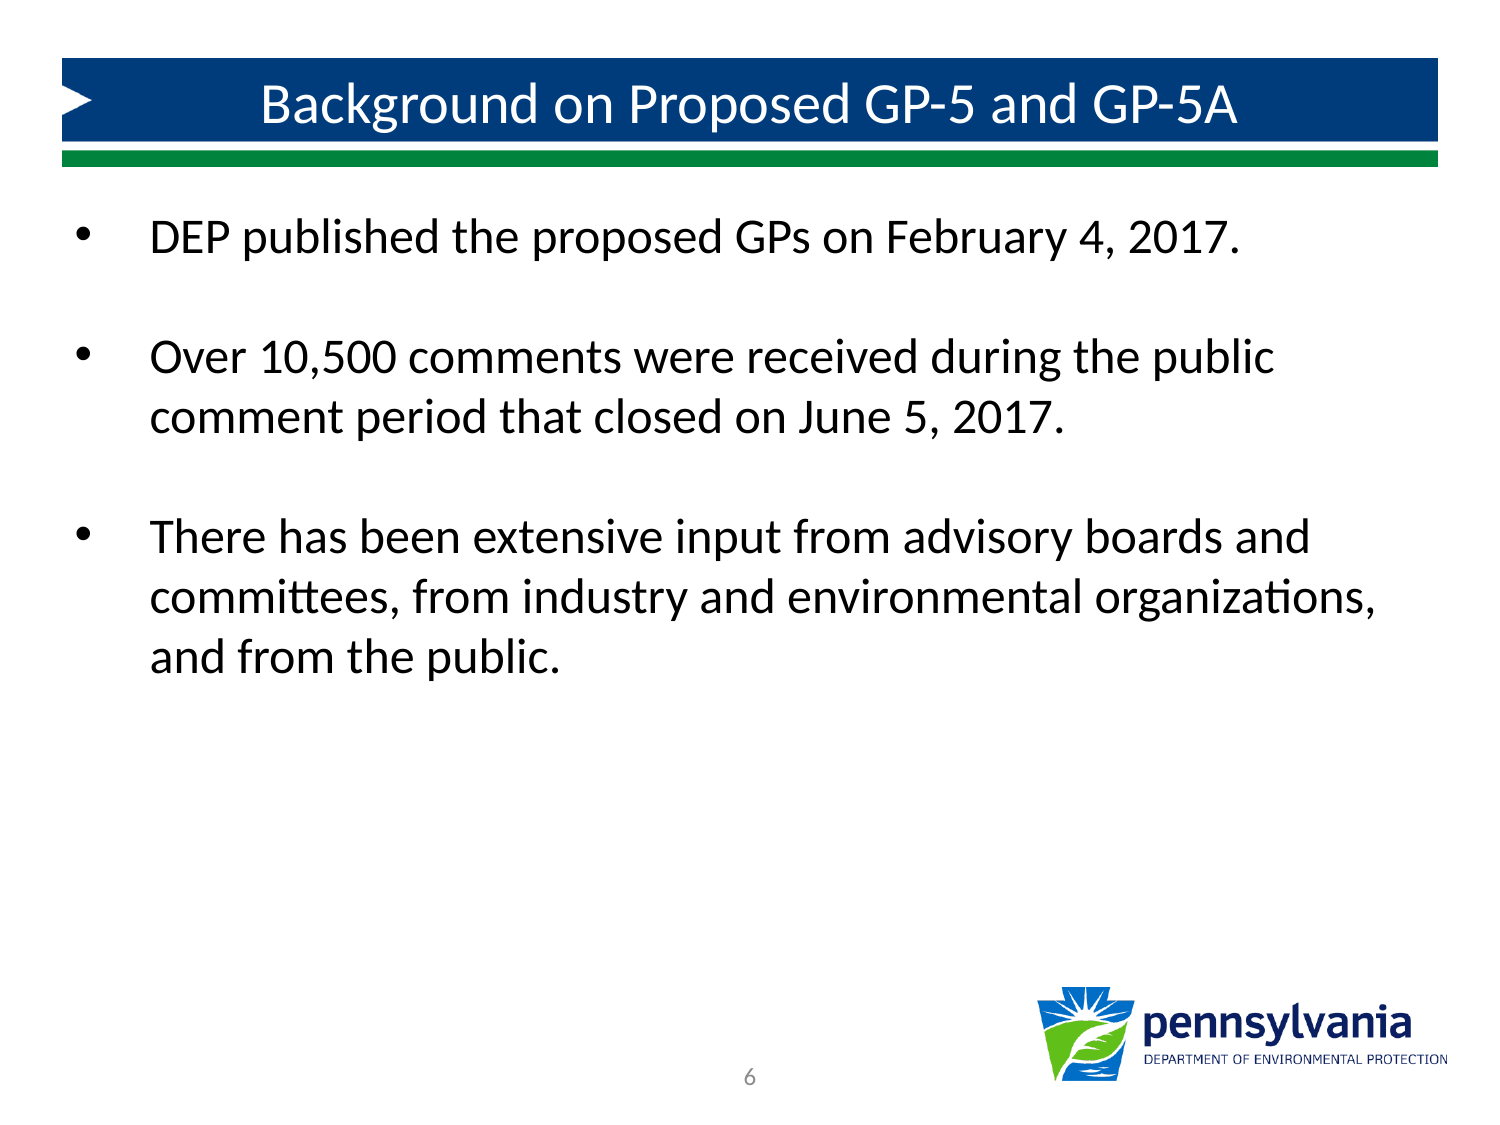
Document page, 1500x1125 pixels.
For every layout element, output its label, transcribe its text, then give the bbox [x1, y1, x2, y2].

text_box DEP published the proposed GPs on February 4, 2017. Over 10,500 comments were received during the public comment period that closed on June 5, 2017. There has been extensive input from advisory boards and committees, from industry and environmental organizations, and from the public. [59, 196, 1438, 691]
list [1037, 987, 1447, 1081]
slide_number 6 [0, 1045, 1500, 1106]
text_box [62, 58, 1438, 167]
